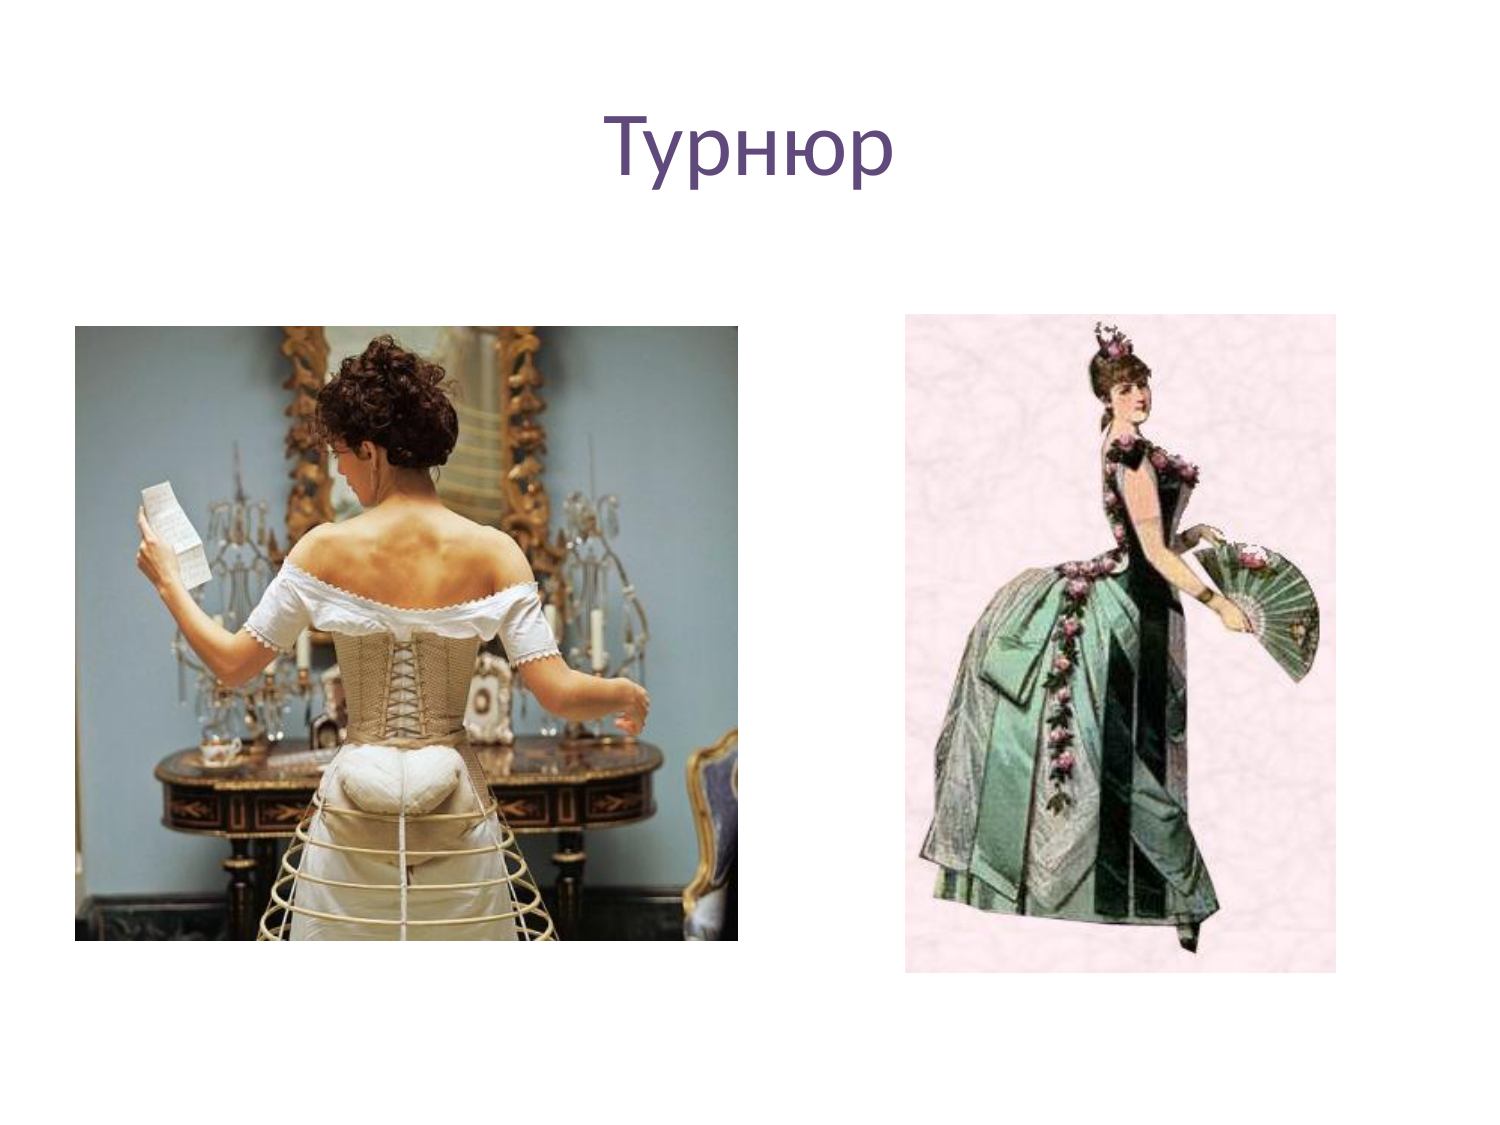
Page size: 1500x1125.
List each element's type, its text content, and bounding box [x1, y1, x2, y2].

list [905, 314, 1337, 973]
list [74, 326, 738, 942]
title Турнюр [75, 45, 1425, 233]
